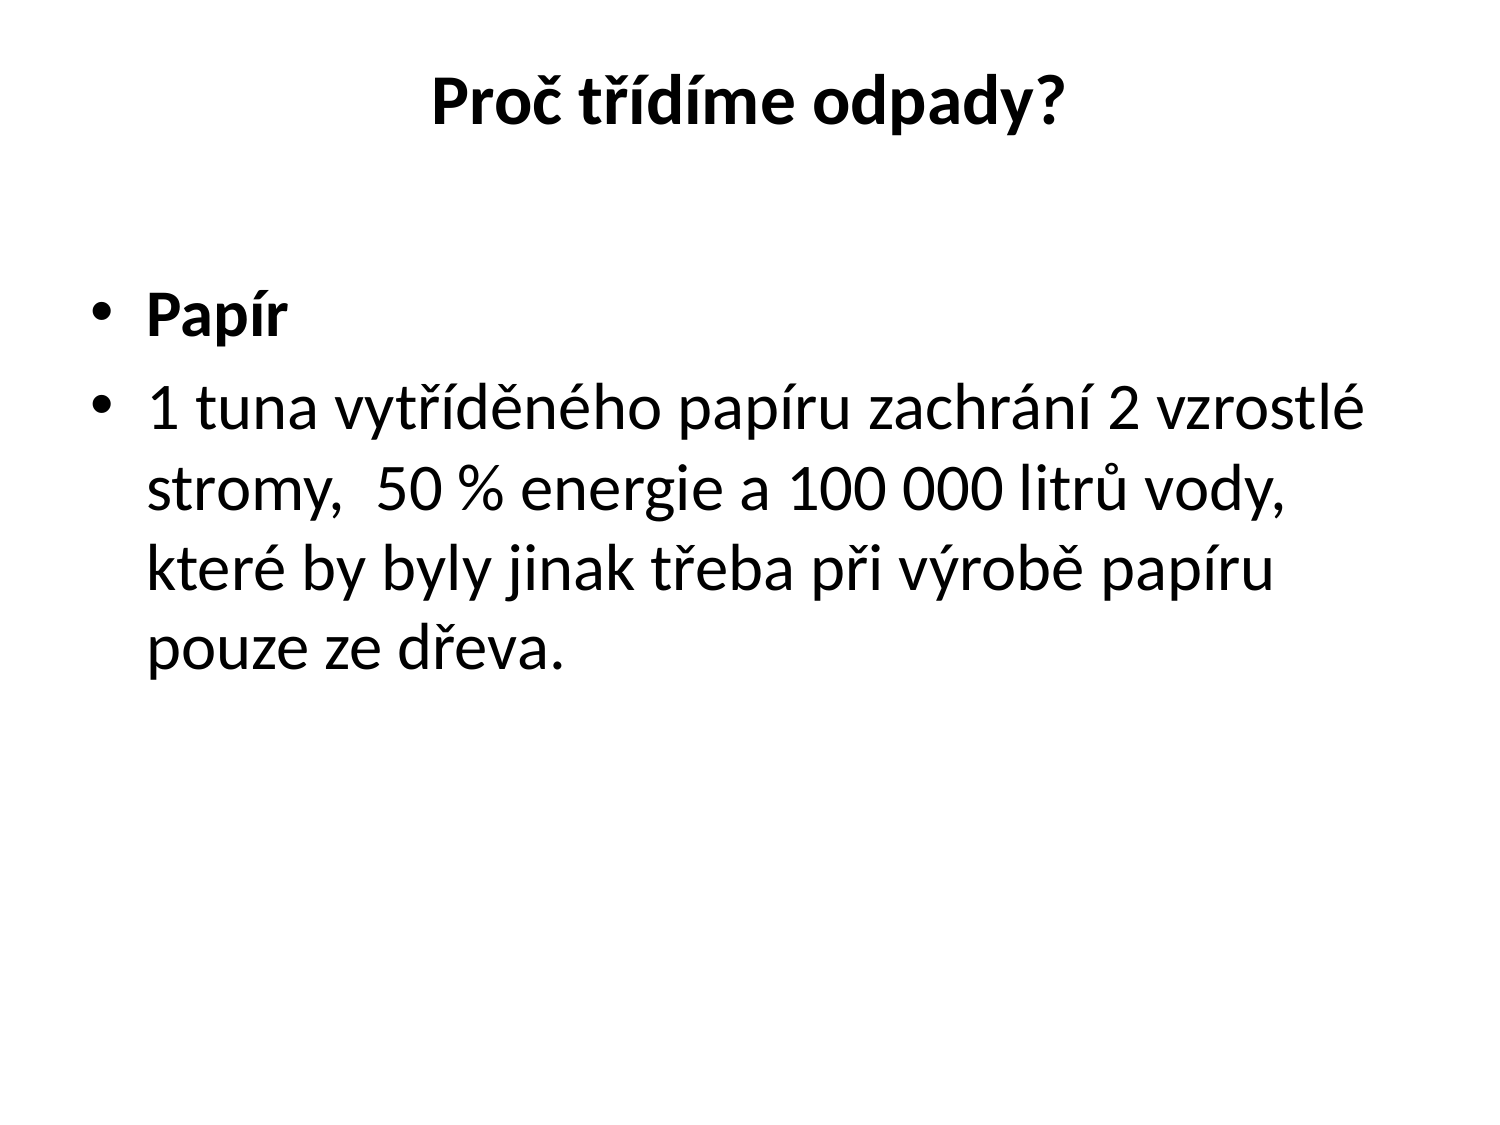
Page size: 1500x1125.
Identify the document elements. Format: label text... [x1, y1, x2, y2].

title Proč třídíme odpady? [75, 45, 1425, 233]
list Papír 1 tuna vytříděného papíru zachrání 2 vzrostlé stromy, 50 % energie a 100 000 litrů vody, které by byly jinak třeba při výrobě papíru pouze ze dřeva. [75, 262, 1425, 1005]
